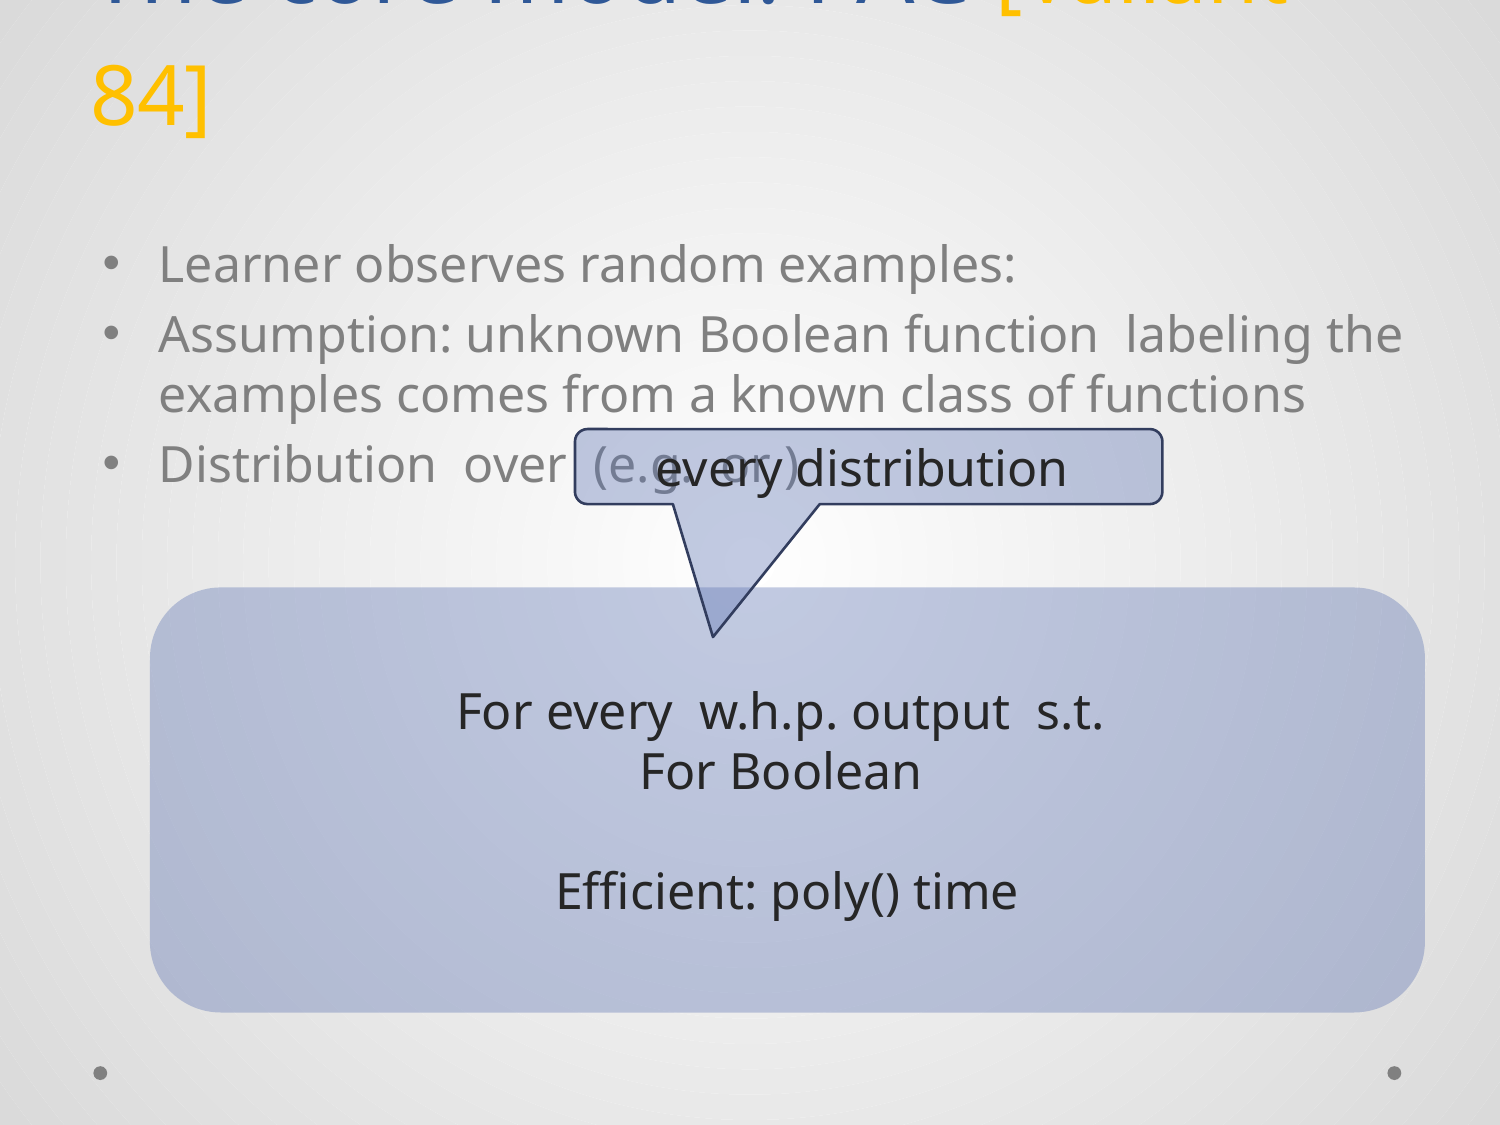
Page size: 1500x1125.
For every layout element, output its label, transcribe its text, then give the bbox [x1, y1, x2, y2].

title The core model: PAC [Valiant 84] [75, 0, 1425, 150]
